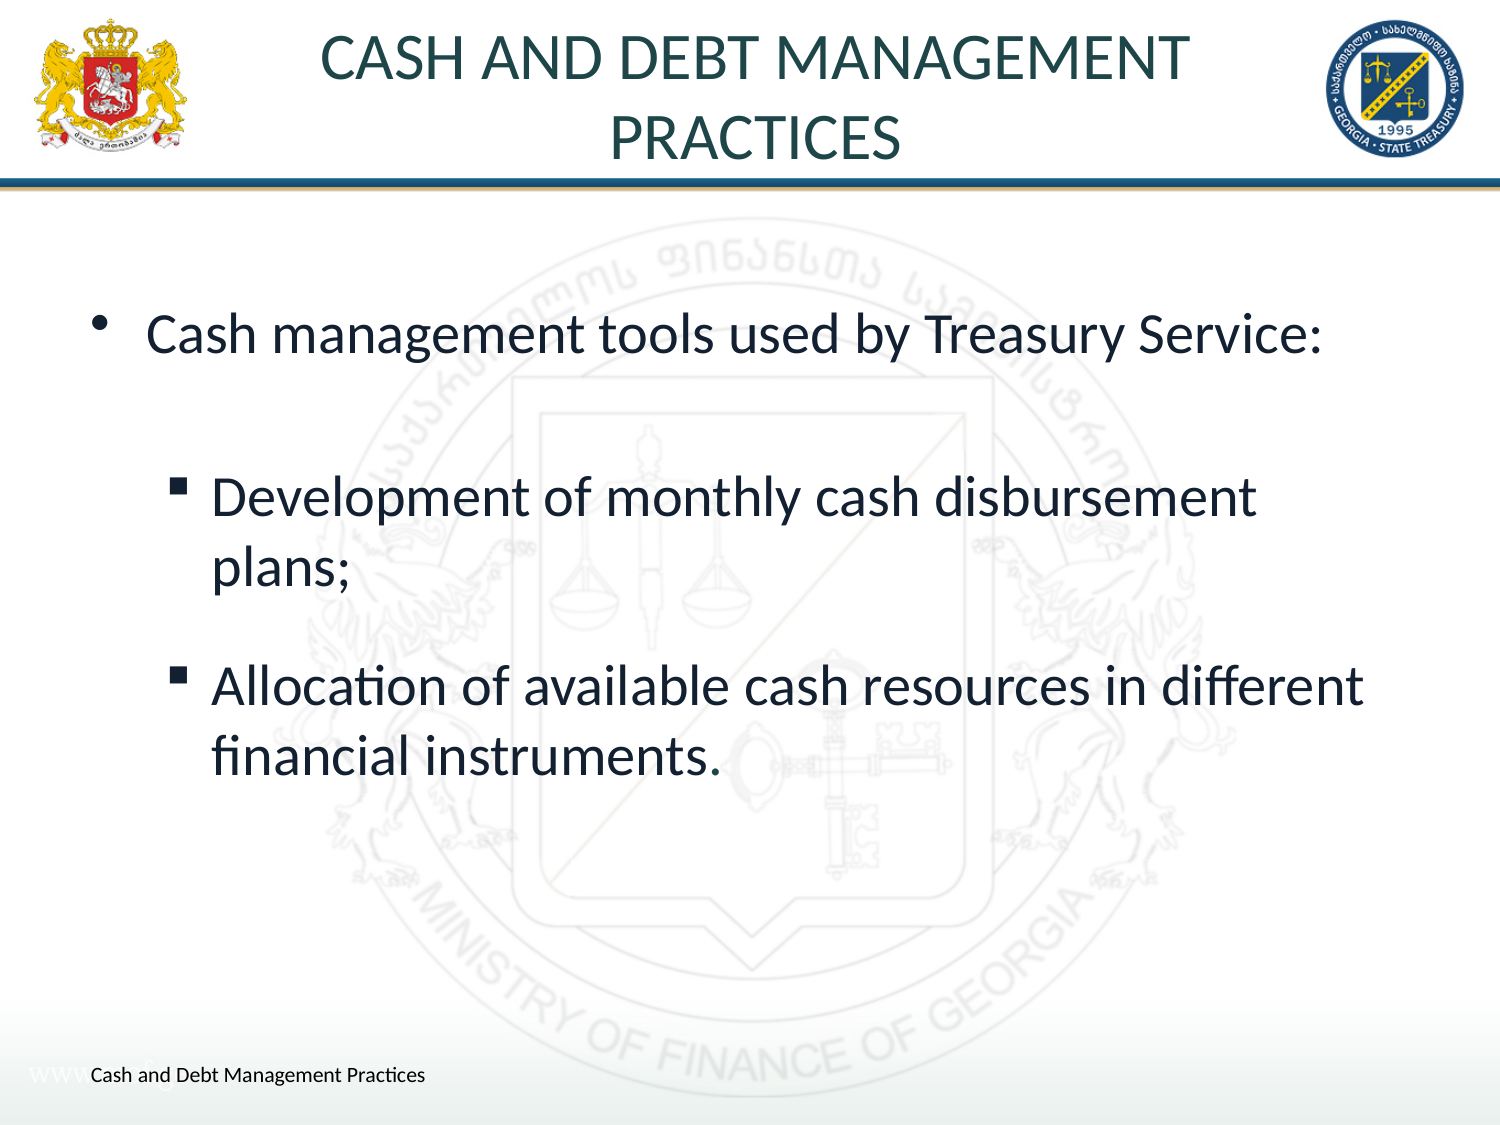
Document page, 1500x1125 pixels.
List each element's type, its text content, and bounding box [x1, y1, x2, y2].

picture [0, 0, 1500, 1125]
title Cash and Debt Management Practices [210, 23, 1302, 163]
footer Cash and Debt Management Practices [75, 1053, 997, 1102]
list Cash management tools used by Treasury Service: Development of monthly cash disbursement plans; Allocation of available cash resources in different financial instruments. [74, 287, 1426, 1006]
